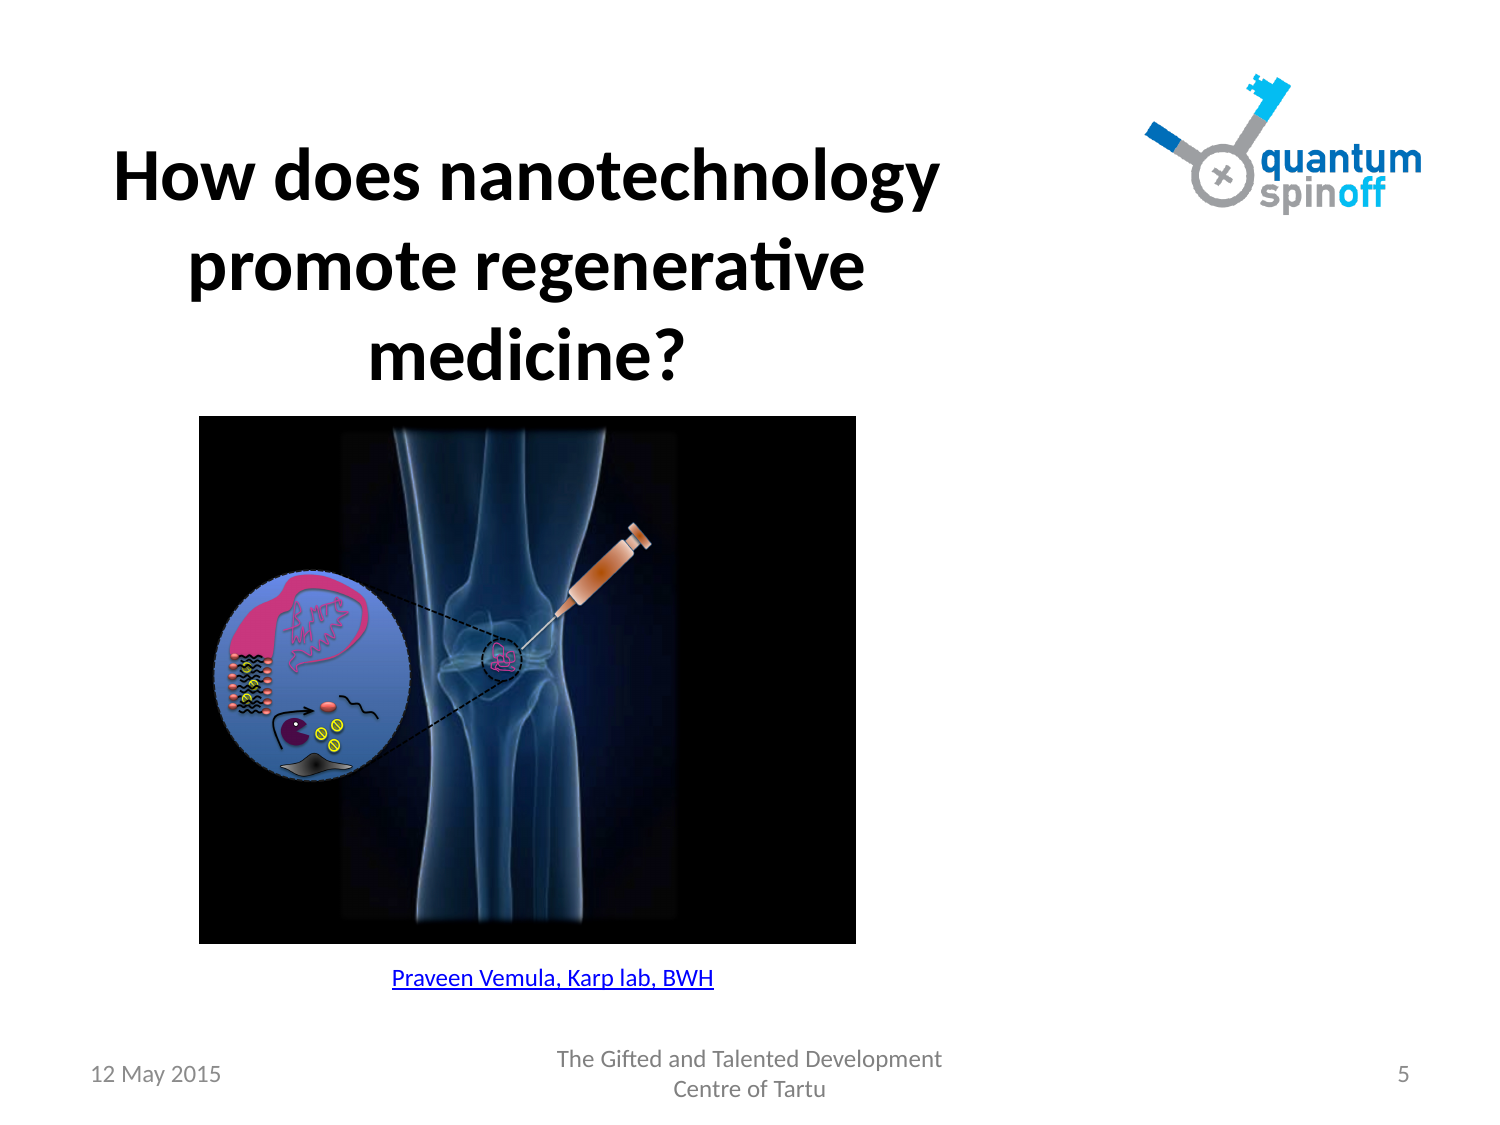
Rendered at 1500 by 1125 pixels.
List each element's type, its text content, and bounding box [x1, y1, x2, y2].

text_box Praveen Vemula, Karp lab, BWH [377, 954, 730, 999]
picture [198, 416, 857, 944]
text_box How does nanotechnology promote regenerative medicine? [34, 27, 1021, 723]
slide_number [75, 1042, 425, 1103]
footer The Gifted and Talented Development Centre of Tartu [512, 1042, 988, 1103]
picture [1123, 3, 1440, 320]
slide_number 5 [1074, 1042, 1425, 1103]
